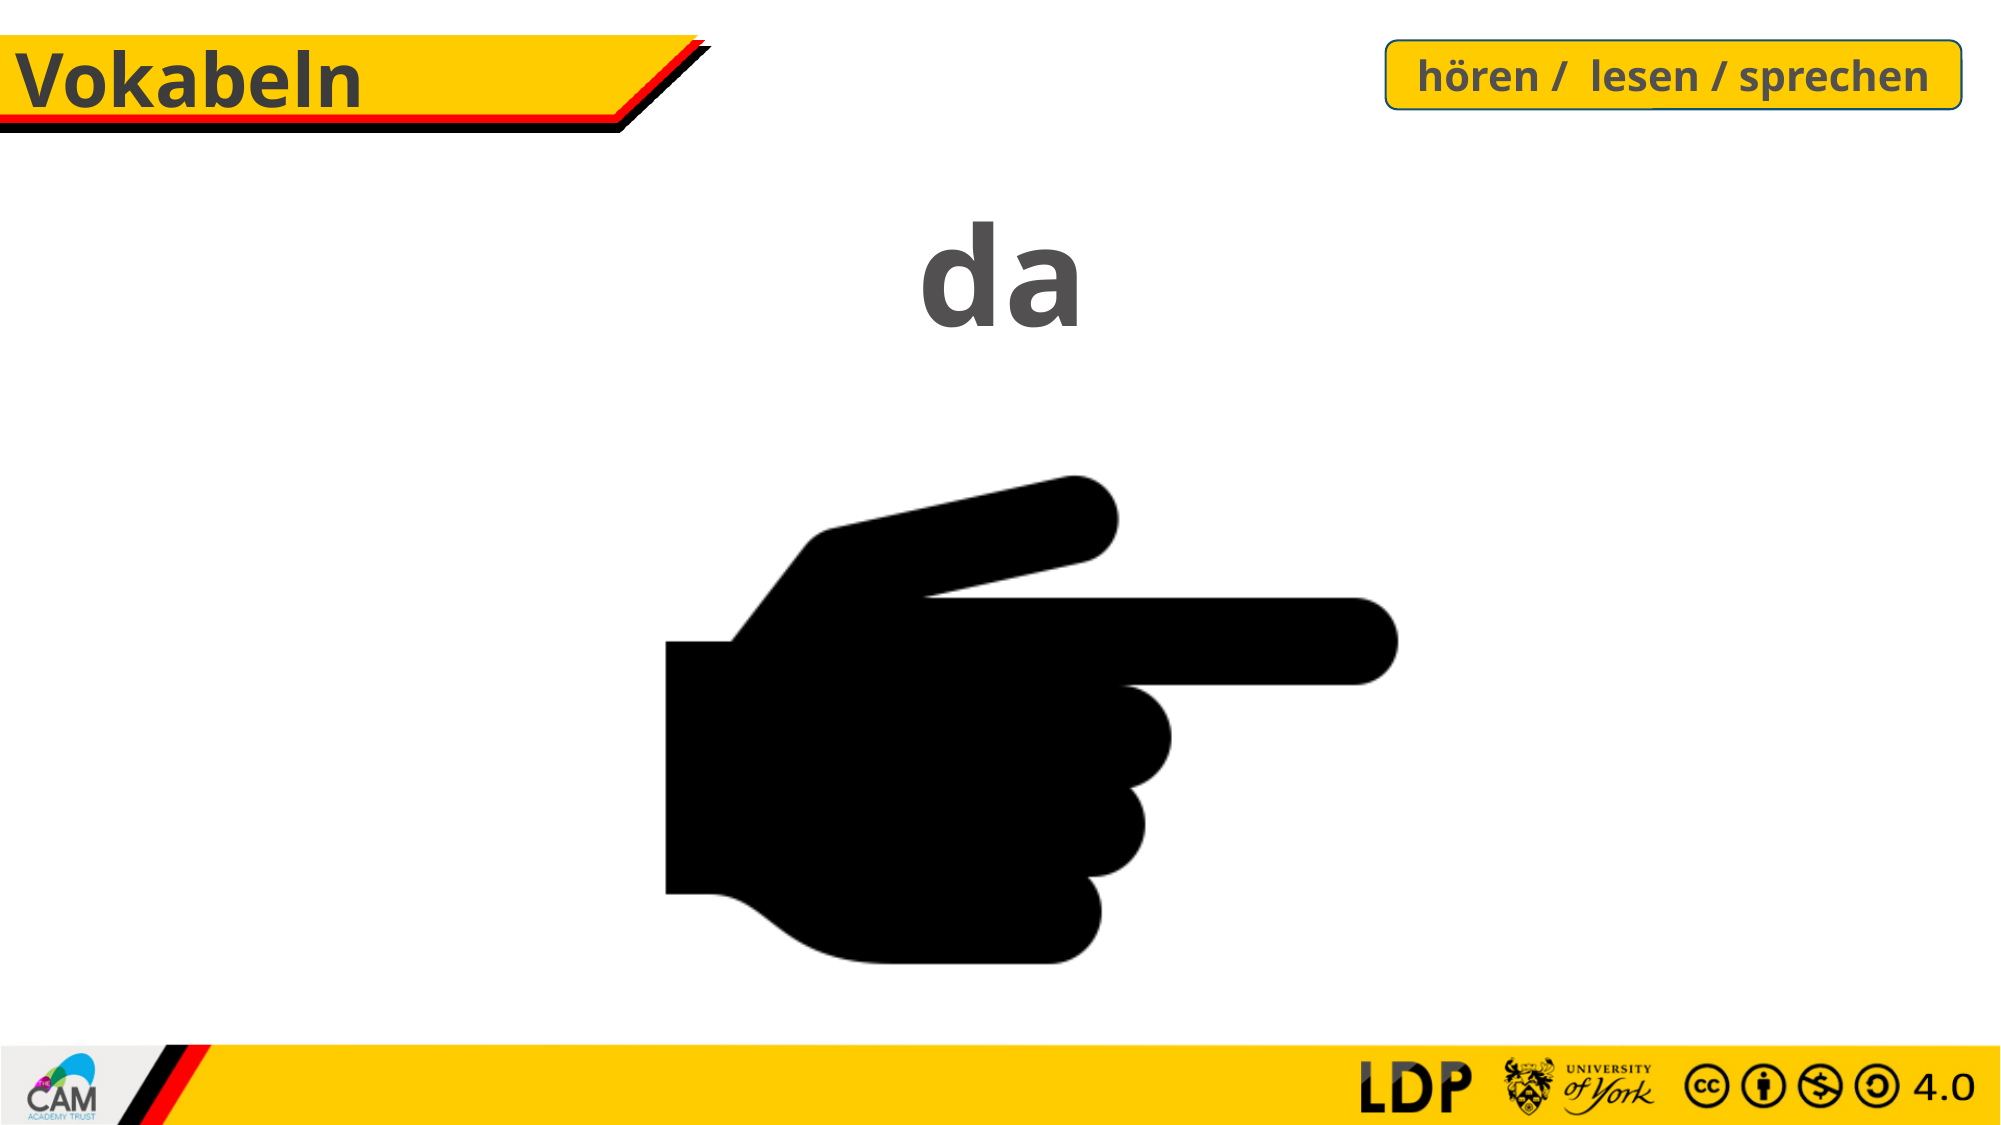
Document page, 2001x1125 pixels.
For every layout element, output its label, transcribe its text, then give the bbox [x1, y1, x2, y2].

text_box da [902, 181, 1103, 302]
title Vokabeln [0, 35, 727, 142]
picture [0, 0, 2001, 1125]
text_box hören / lesen / sprechen [1384, 39, 1963, 111]
